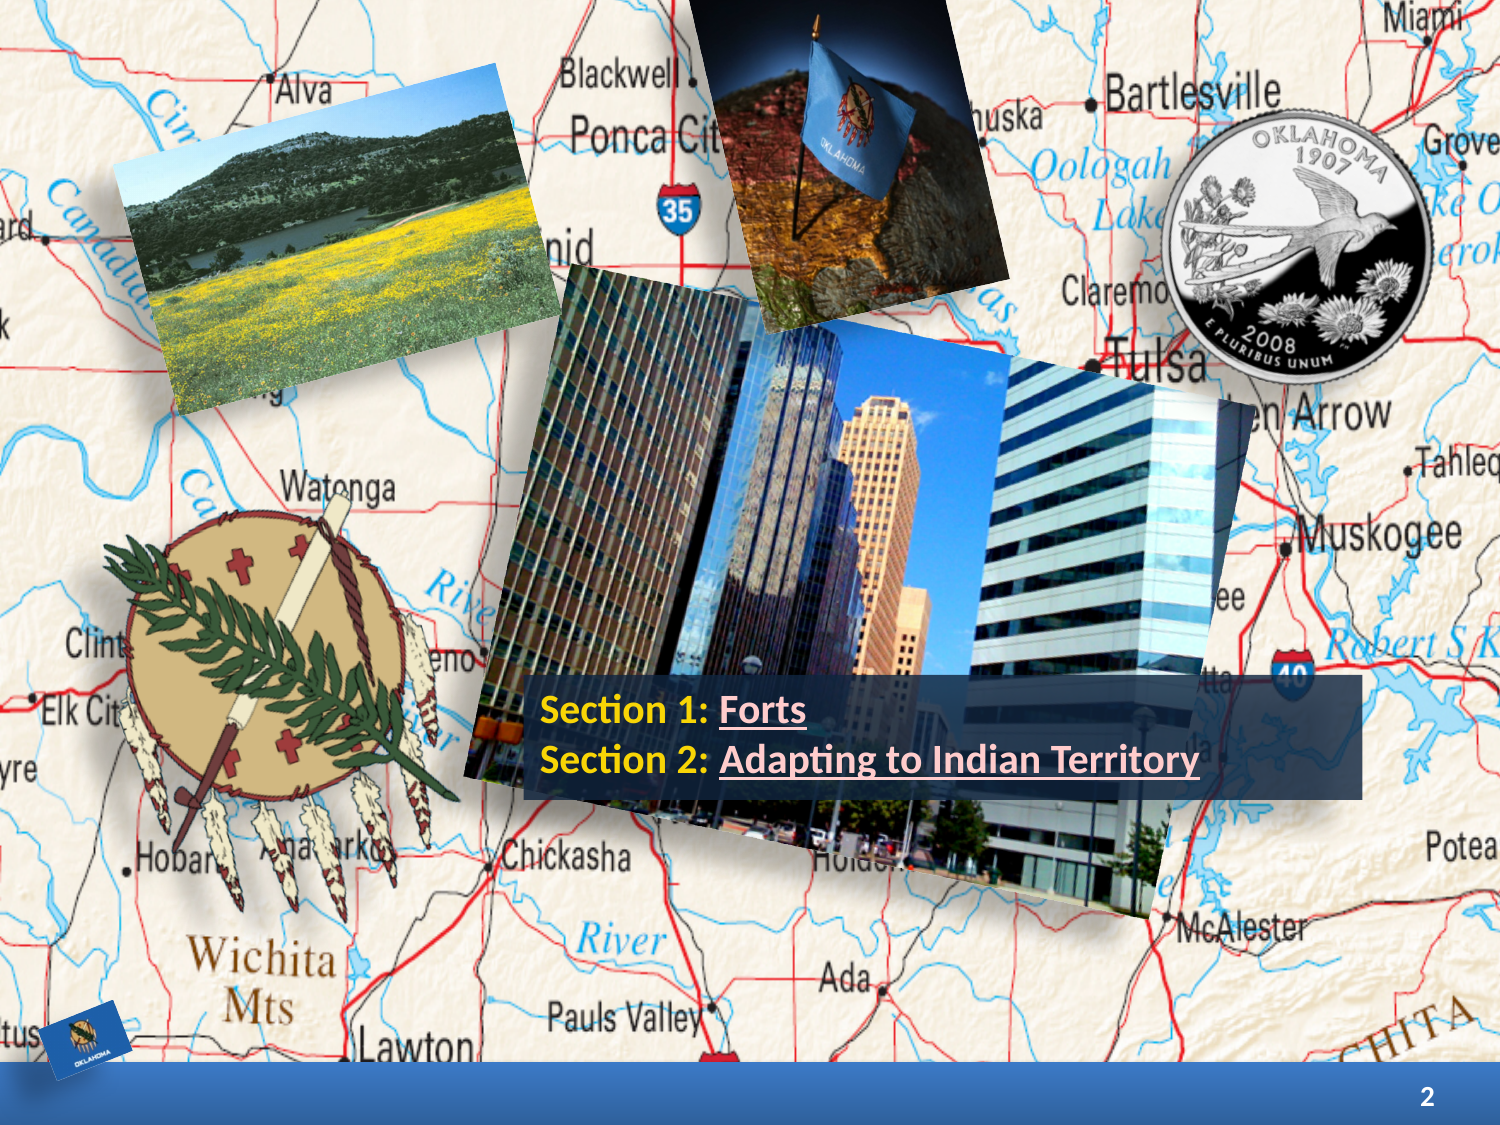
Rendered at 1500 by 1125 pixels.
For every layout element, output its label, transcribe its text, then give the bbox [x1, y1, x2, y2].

picture [0, 0, 1500, 1080]
slide_number 2 [1100, 1065, 1450, 1125]
text_box Section 1: Forts Section 2: Adapting to Indian Territory [1215, 674, 1475, 790]
text_box [1215, 790, 1363, 800]
